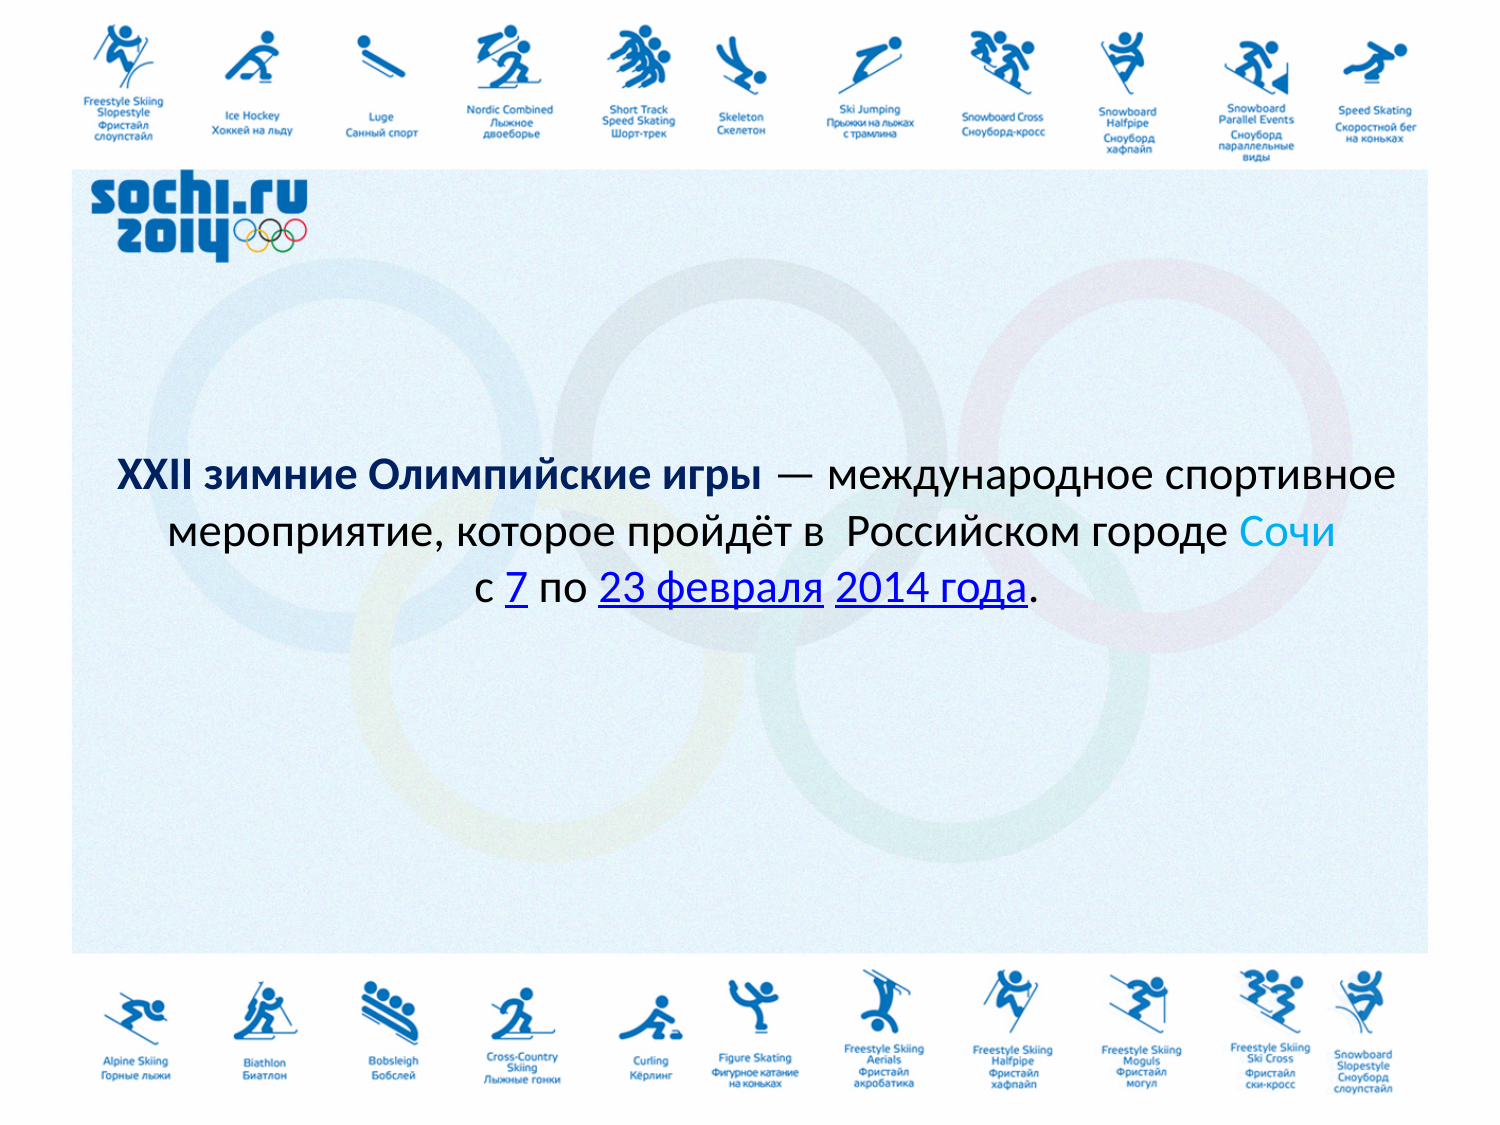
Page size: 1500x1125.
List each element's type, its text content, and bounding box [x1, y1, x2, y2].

title XXII зимние Олимпийские игры — международное спортивное мероприятие, которое пройдёт в Российском городе Сочи с 7 по 23 февраля 2014 года. [82, 433, 1432, 622]
picture [0, 0, 1500, 1125]
